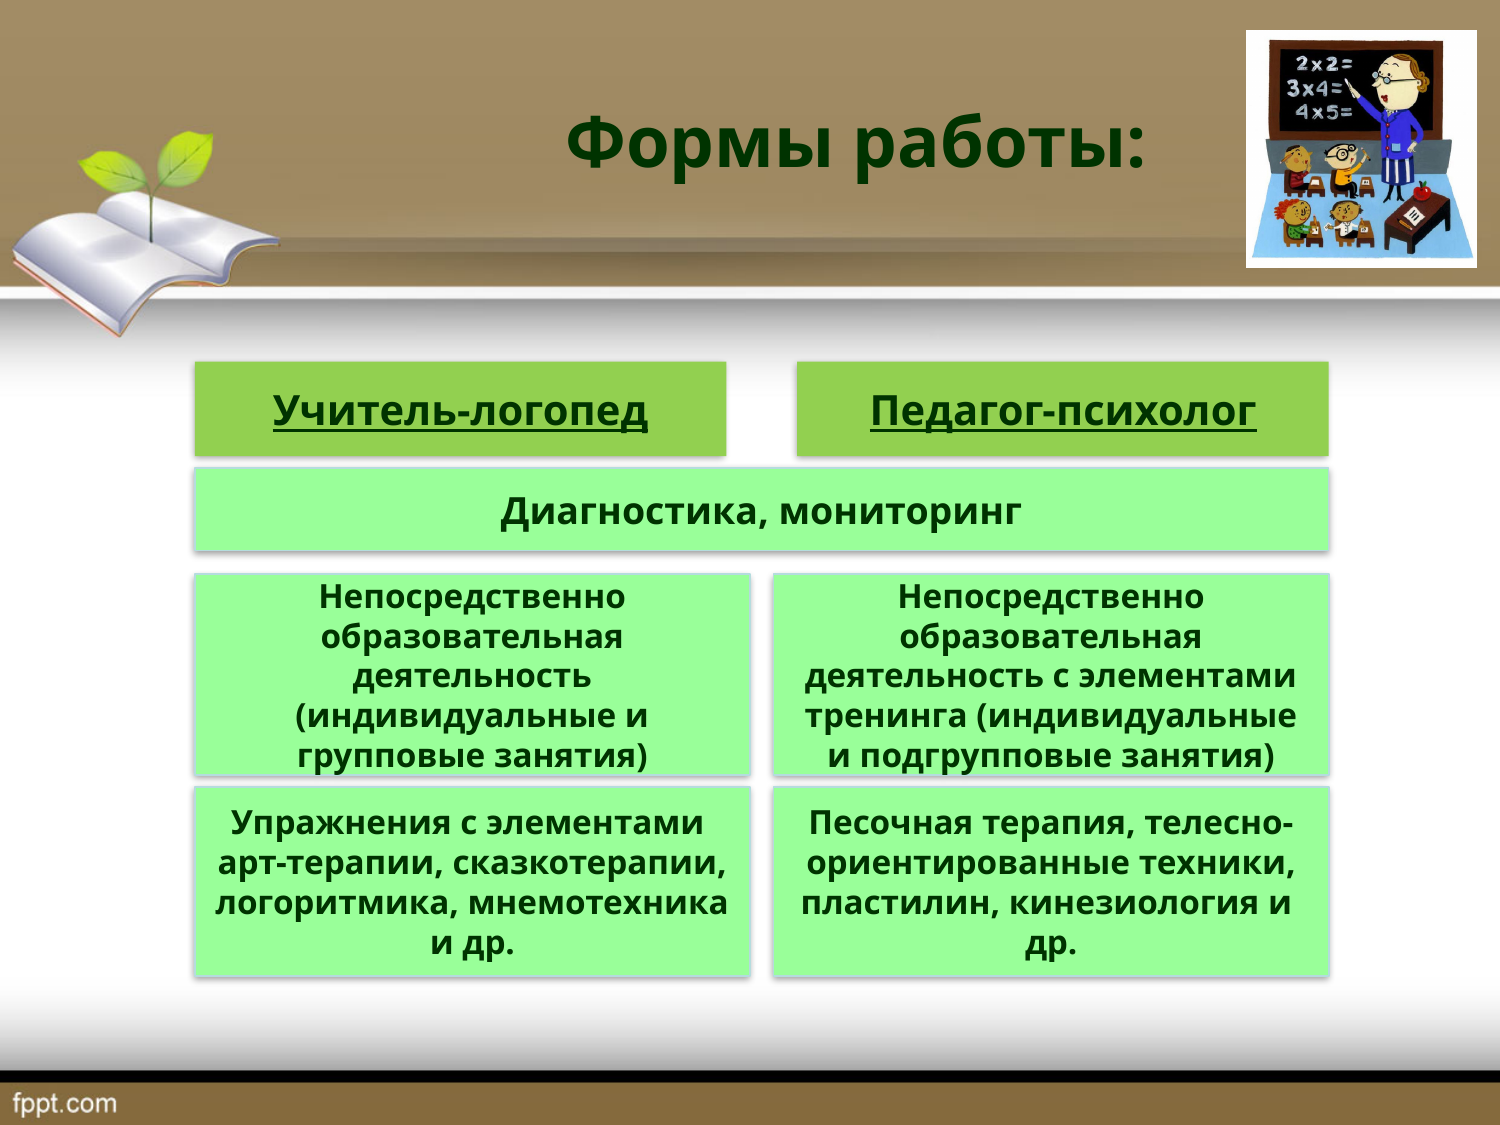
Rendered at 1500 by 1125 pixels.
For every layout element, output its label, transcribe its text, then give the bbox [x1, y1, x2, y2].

text_box Упражнения с элементами арт-терапии, сказкотерапии, логоритмика, мнемотехника и др. [194, 786, 751, 977]
text_box Педагог-психолог [797, 361, 1329, 457]
text_box Учитель-логопед [194, 361, 727, 457]
picture [0, 0, 1500, 1125]
text_box Диагностика, мониторинг [194, 467, 1329, 551]
text_box Формы работы: [253, 89, 1240, 190]
text_box Непосредственно образовательная деятельность с элементами тренинга (индивидуальные и подгрупповые занятия) [773, 573, 1330, 776]
text_box Песочная терапия, телесно-ориентированные техники, пластилин, кинезиология и др. [773, 786, 1330, 977]
text_box Непосредственно образовательная деятельность (индивидуальные и групповые занятия) [194, 573, 751, 776]
